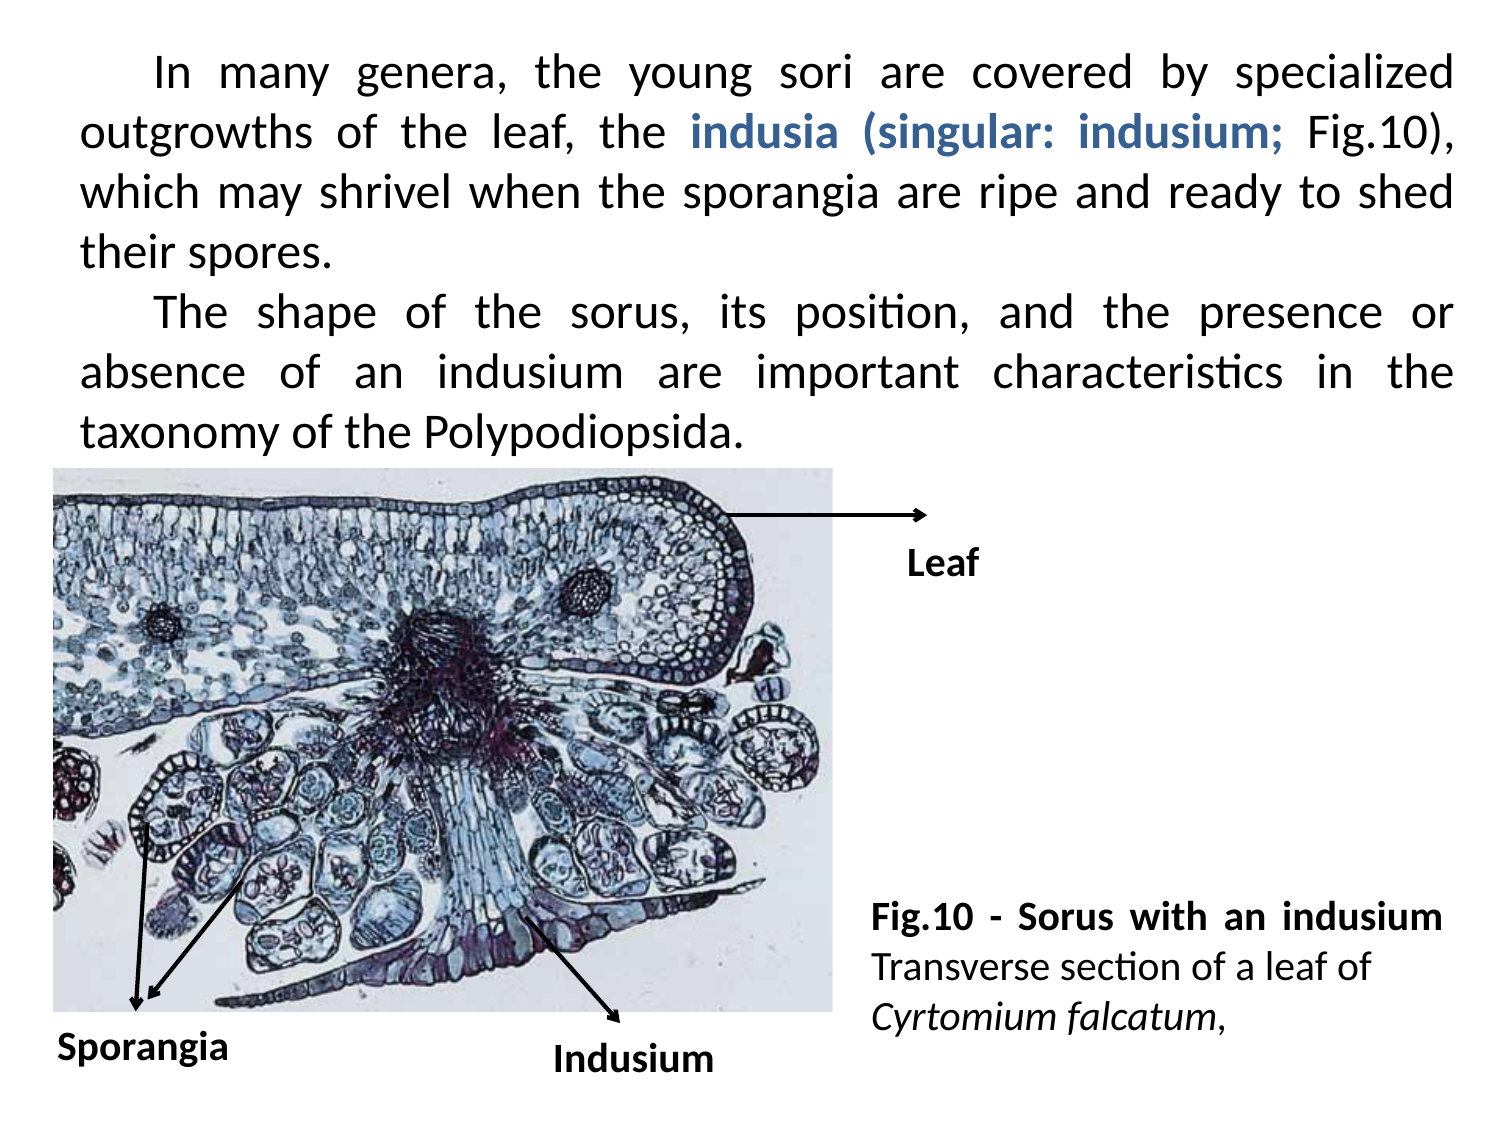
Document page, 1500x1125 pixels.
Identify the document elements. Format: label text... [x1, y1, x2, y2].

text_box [135, 822, 148, 1012]
text_box Leaf [892, 527, 995, 592]
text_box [147, 881, 243, 1000]
text_box In many genera, the young sori are covered by specialized outgrowths of the leaf, the indusia (singular: indusium; Fig.10), which may shrivel when the sporangia are ripe and ready to shed their spores. The shape of the sorus, its position, and the presence or absence of an indusium are important characteristics in the taxonomy of the Polypodiopsida. [64, 30, 1471, 466]
text_box Sporangia [42, 1011, 245, 1077]
picture [52, 467, 833, 1012]
text_box Indusium [538, 1023, 730, 1088]
text_box Fig.10 - Sorus with an indusium Transverse section of a leaf of Cyrtomium falcatum, [856, 881, 1459, 1047]
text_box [525, 916, 621, 1024]
